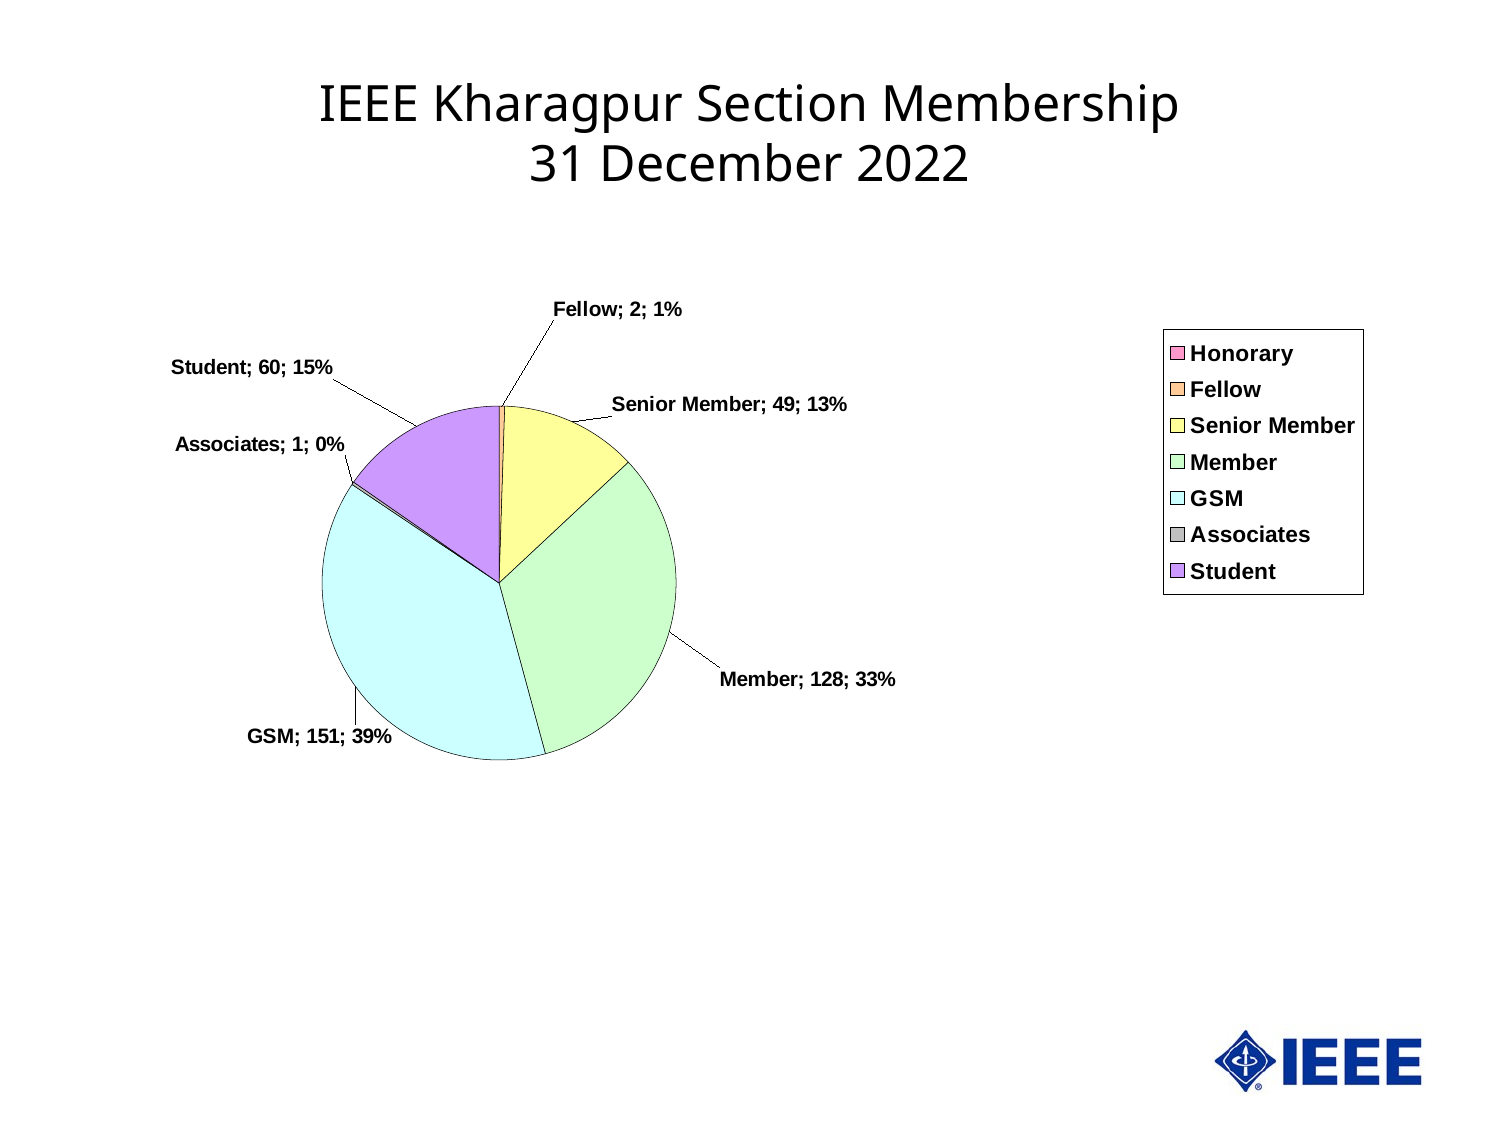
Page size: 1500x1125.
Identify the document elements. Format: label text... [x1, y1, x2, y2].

chart [95, 208, 1500, 1035]
picture [1212, 1035, 1425, 1096]
text_box IEEE Kharagpur Section Membership 31 December 2022 [112, 37, 1388, 206]
